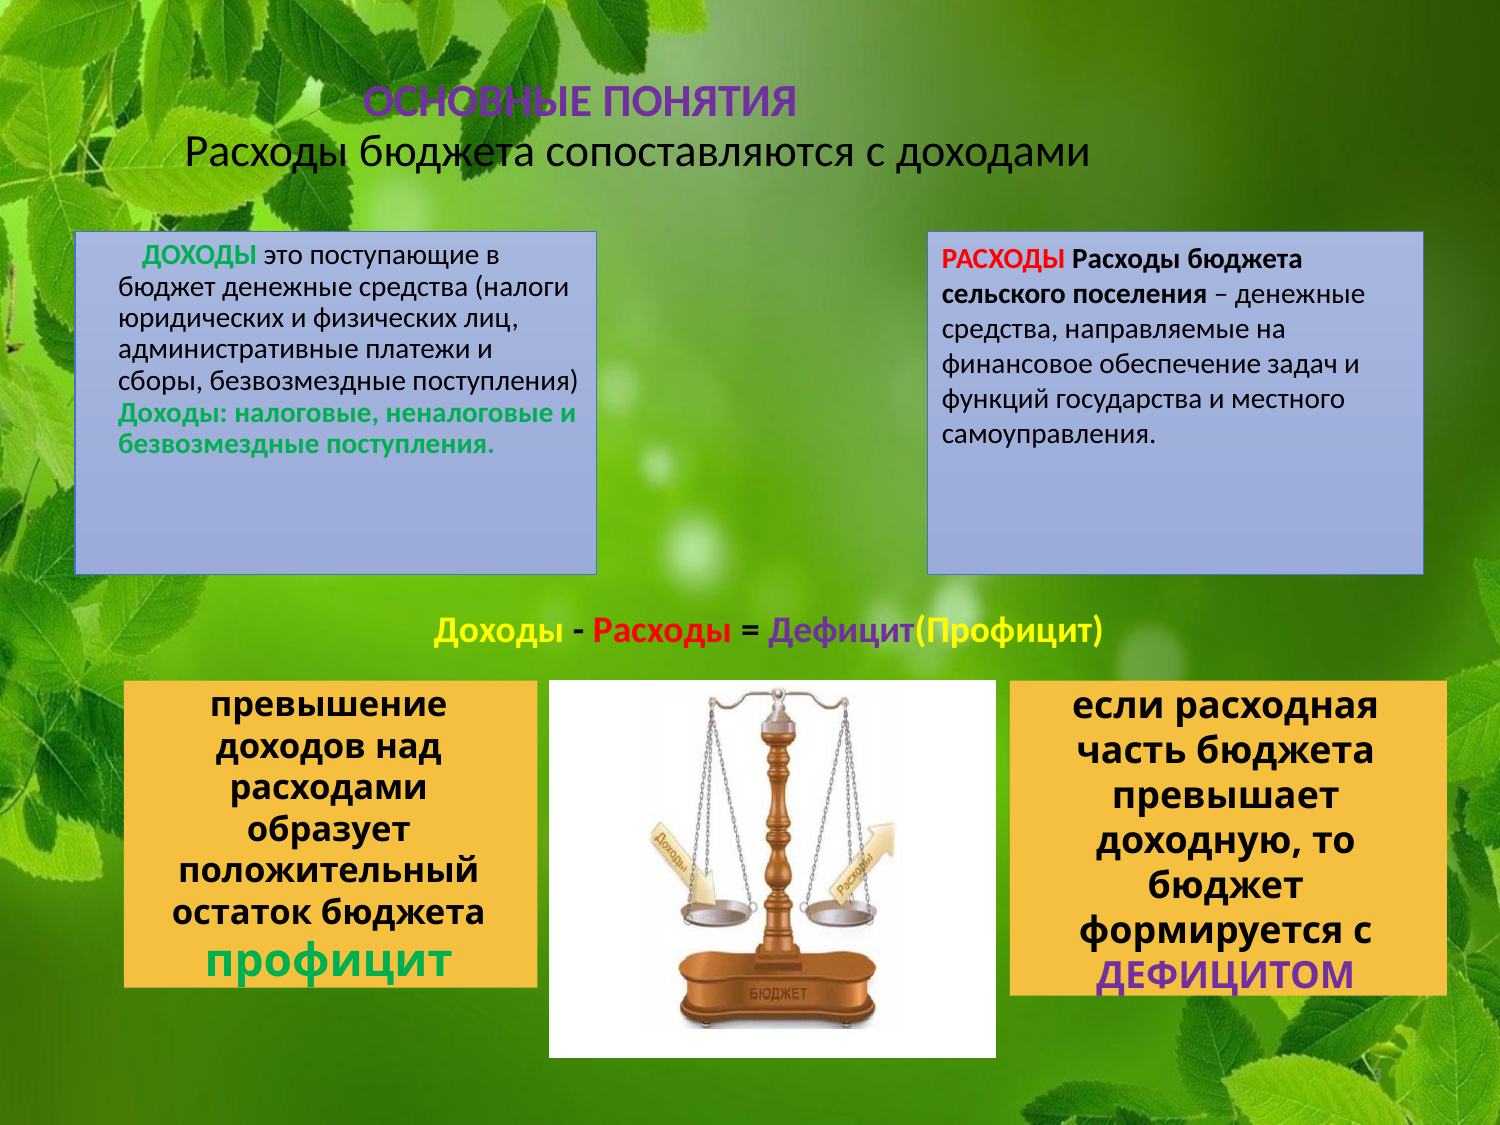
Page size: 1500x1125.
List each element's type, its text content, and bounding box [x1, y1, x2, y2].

picture [0, 0, 1500, 1125]
slide_number 3 [1059, 1042, 1397, 1103]
list ДОХОДЫ это поступающие в бюджет денежные средства (налоги юридических и физических лиц, административные платежи и сборы, безвозмездные поступления) Доходы: налоговые, неналоговые и безвозмездные поступления. [74, 231, 597, 575]
text_box превышение доходов над расходами образует положительный остаток бюджета профицит [123, 680, 538, 988]
text_box если расходная часть бюджета превышает доходную, то бюджет формируется с ДЕФИЦИТОМ [1009, 680, 1447, 996]
text_box Доходы - Расходы = Дефицит(Профицит) [419, 597, 1235, 658]
text_box РАСХОДЫ Расходы бюджета сельского поселения – денежные средства, направляемые на финансовое обеспечение задач и функций государства и местного самоуправления. [927, 231, 1424, 575]
title ОСНОВНЫЕ ПОНЯТИЯ Расходы бюджета сопоставляются с доходами [74, 19, 1425, 185]
